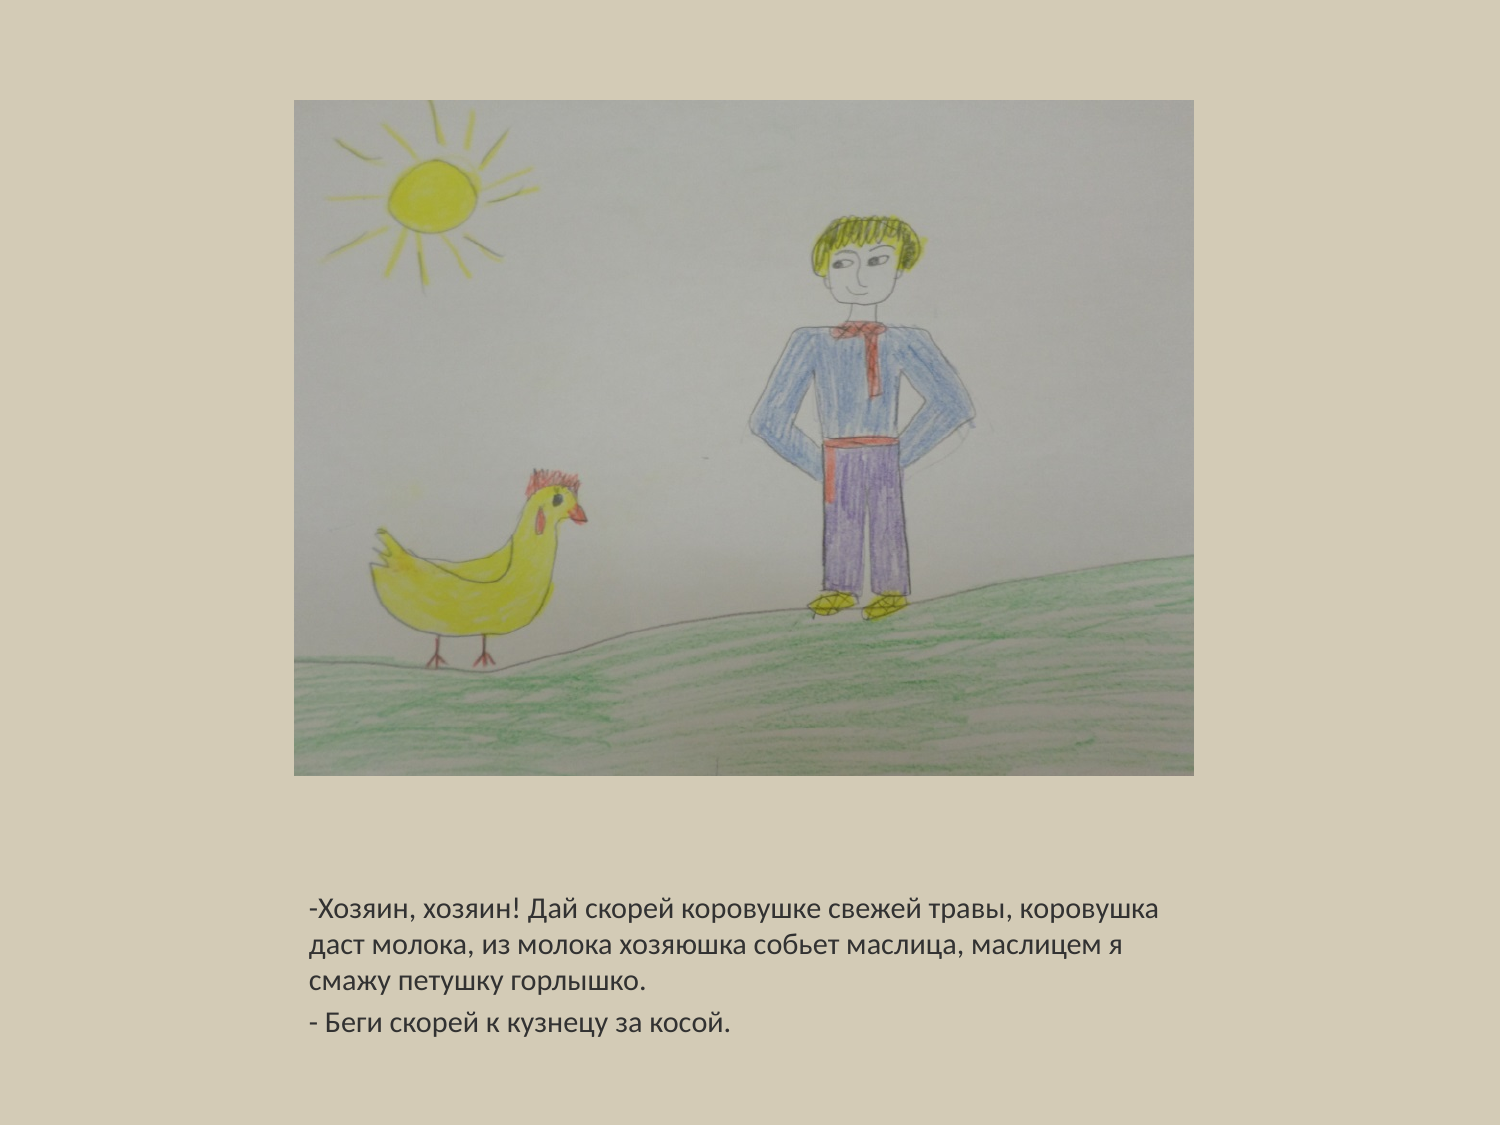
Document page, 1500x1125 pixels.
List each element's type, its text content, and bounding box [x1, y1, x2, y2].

list -Хозяин, хозяин! Дай скорей коровушке свежей травы, коровушка даст молока, из молока хозяюшка собьет маслица, маслицем я смажу петушку горлышко. - Беги скорей к кузнецу за косой. [294, 880, 1194, 1047]
picture [293, 100, 1195, 776]
